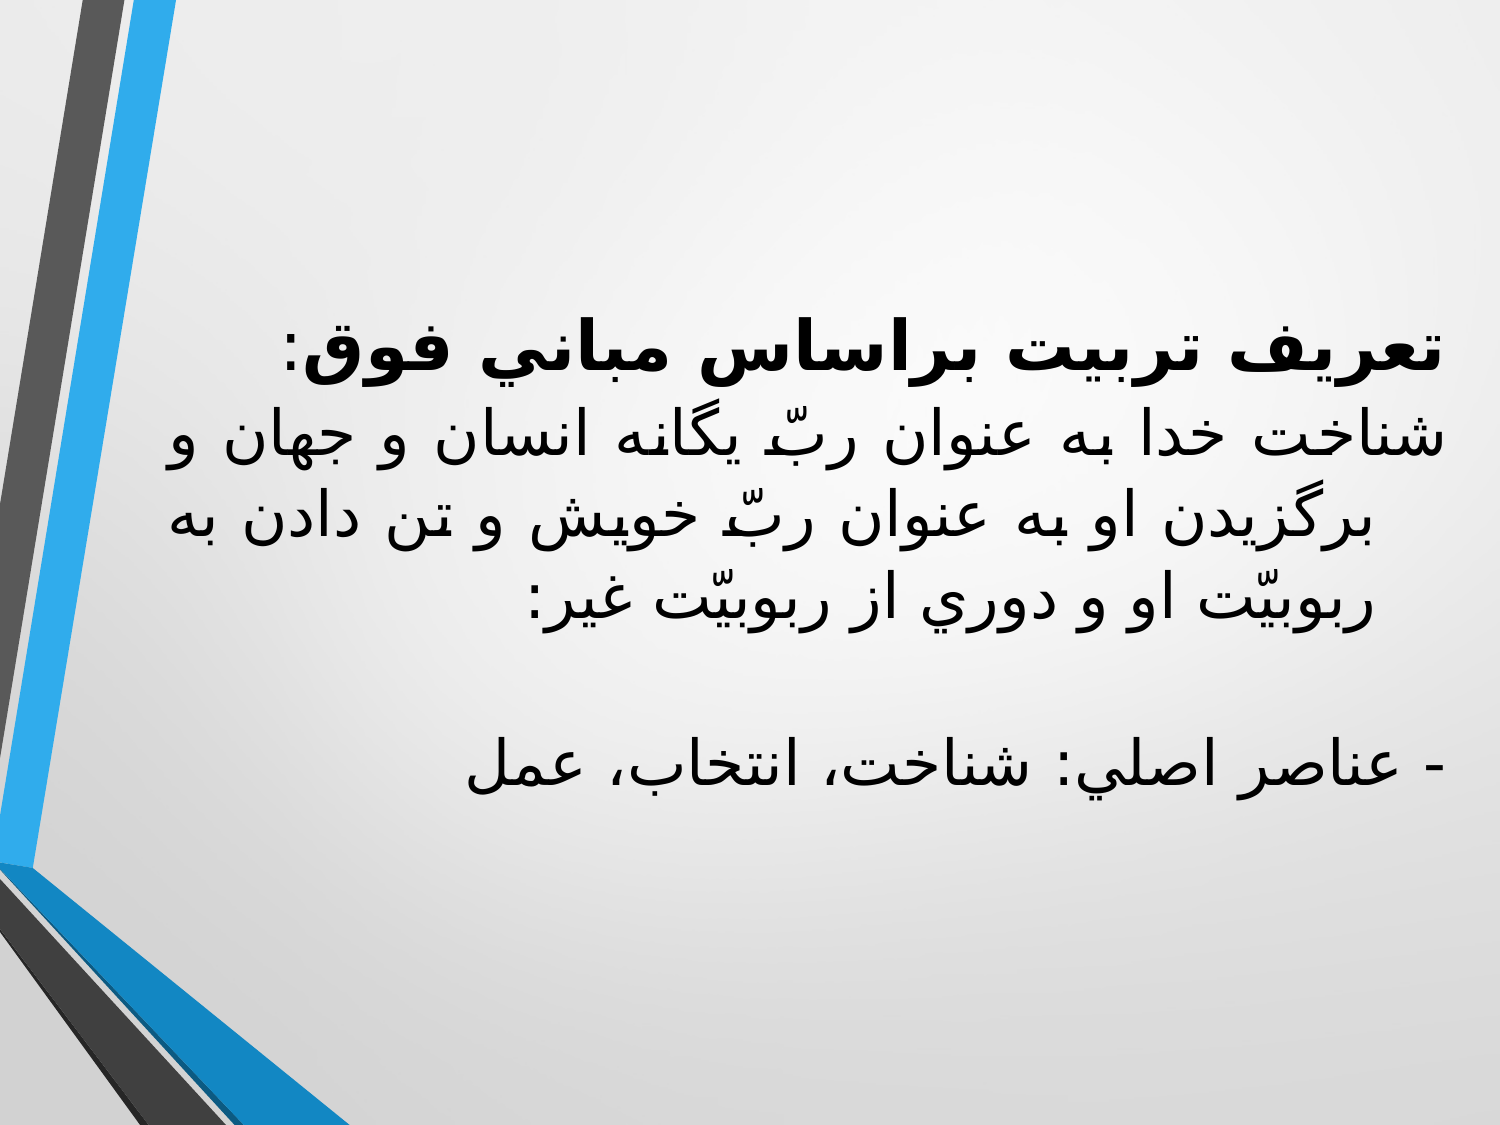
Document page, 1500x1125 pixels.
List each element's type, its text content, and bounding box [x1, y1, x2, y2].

text_box تعريف تربيت براساس مباني فوق: شناخت خدا به عنوان ربّ يگانه انسان و جهان و برگزيدن او به عنوان ربّ خويش و تن دادن به ربوبيّت او و دوري از ربوبيّت غير: - عناصر اصلي: شناخت، انتخاب، عمل [150, 199, 1463, 863]
